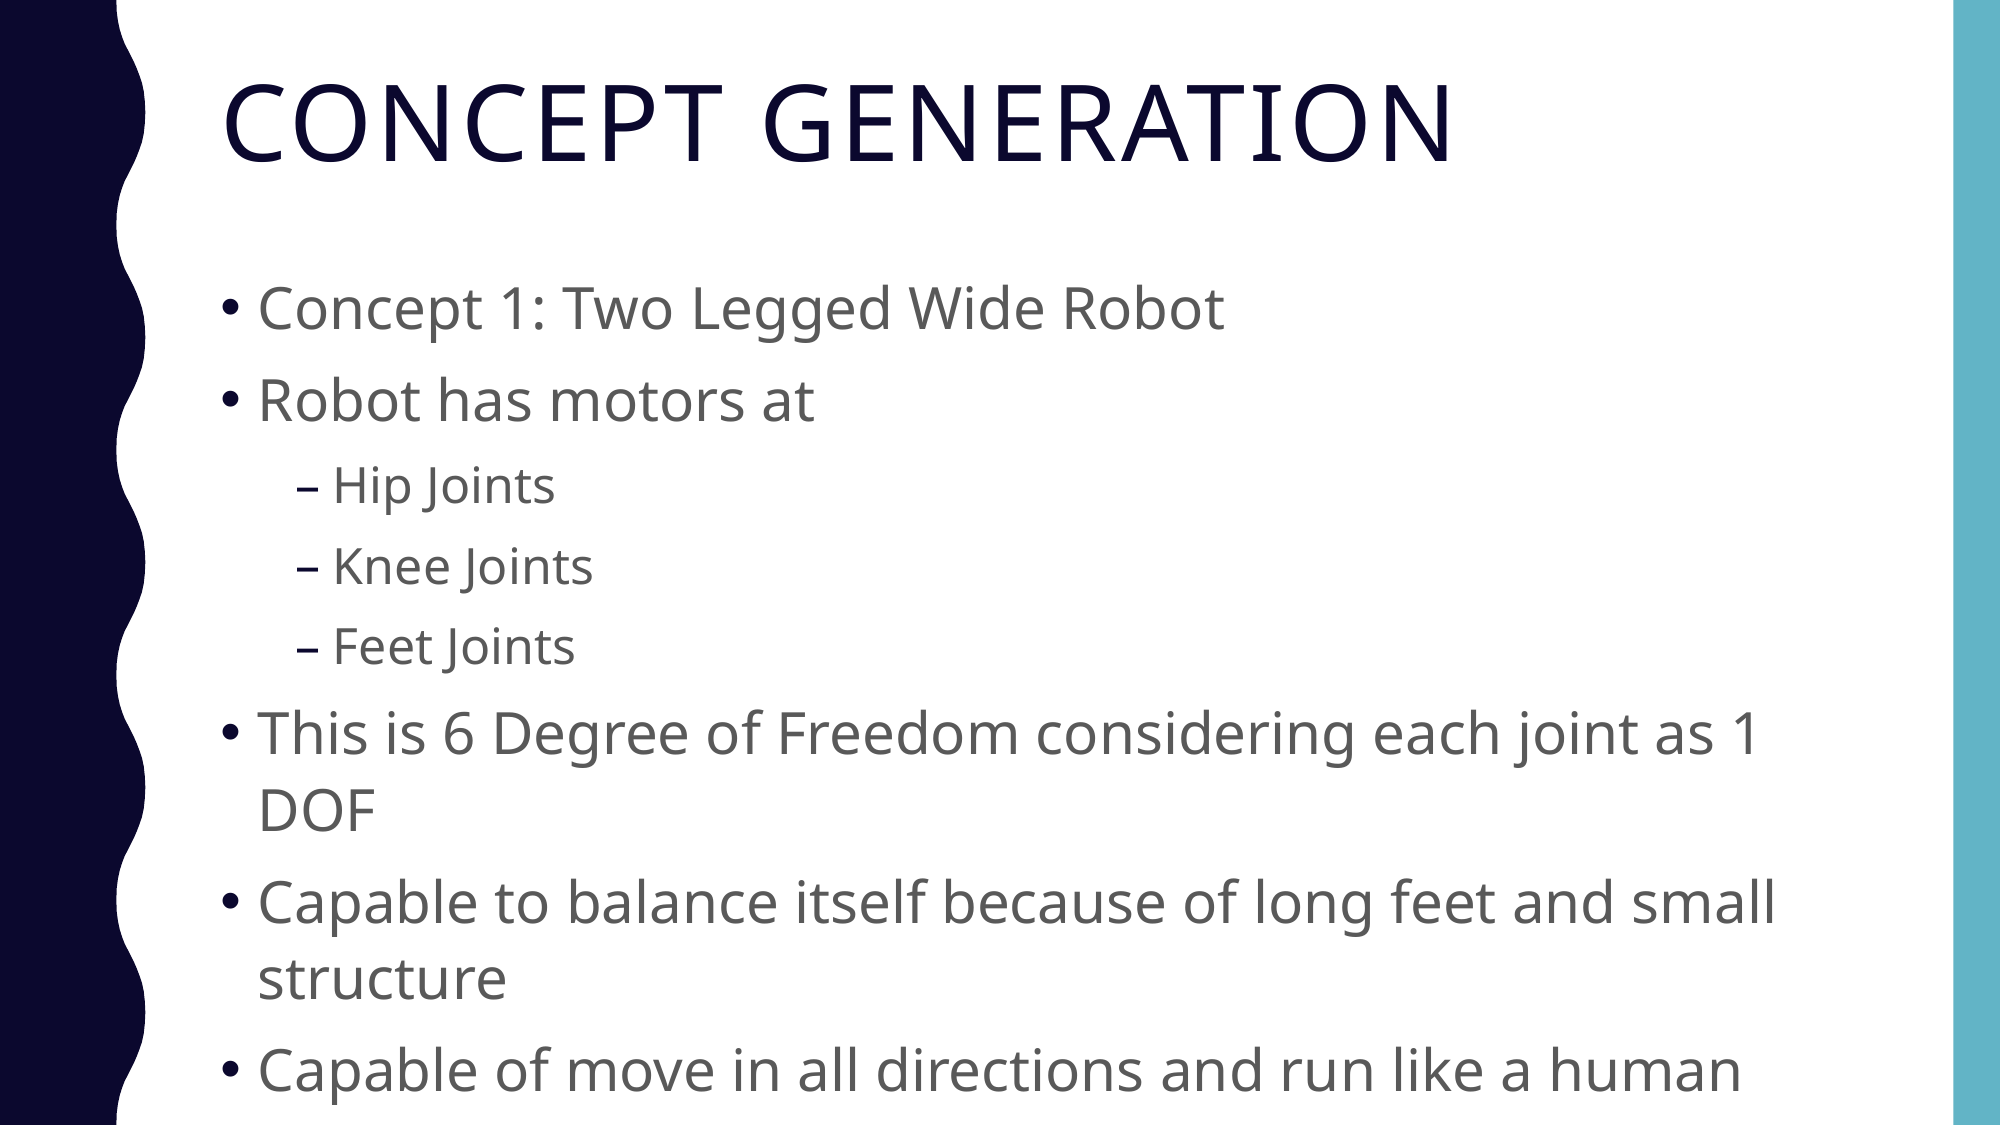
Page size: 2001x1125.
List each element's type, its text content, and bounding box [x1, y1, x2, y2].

title Concept Generation [205, 62, 1875, 257]
list Concept 1: Two Legged Wide Robot Robot has motors at Hip Joints Knee Joints Feet Joints This is 6 Degree of Freedom considering each joint as 1 DOF Capable to balance itself because of long feet and small structure Capable of move in all directions and run like a human Capable of show dace movements [205, 257, 1875, 847]
